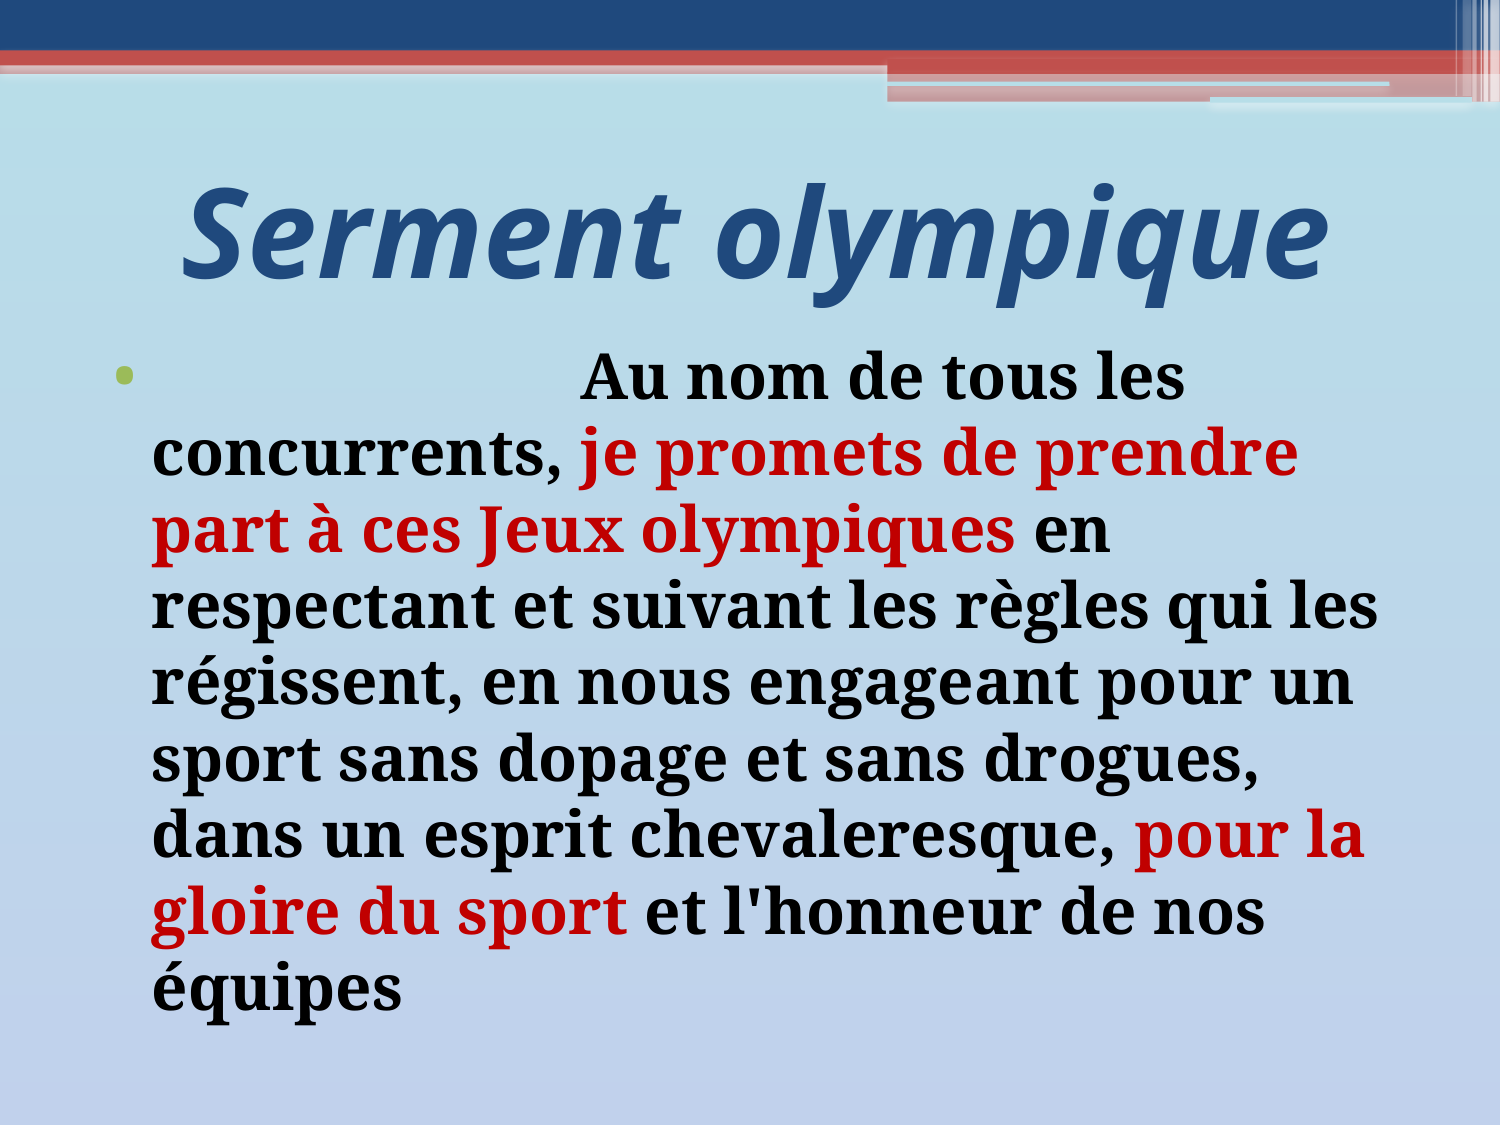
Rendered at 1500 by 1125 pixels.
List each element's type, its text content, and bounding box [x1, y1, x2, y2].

list Au nom de tous les concurrents, je promets de prendre part à ces Jeux olympiques en respectant et suivant les règles qui les régissent, en nous engageant pour un sport sans dopage et sans drogues, dans un esprit chevaleresque, pour la gloire du sport et l'honneur de nos équipes [82, 328, 1432, 1038]
title Serment olympique [82, 140, 1432, 316]
